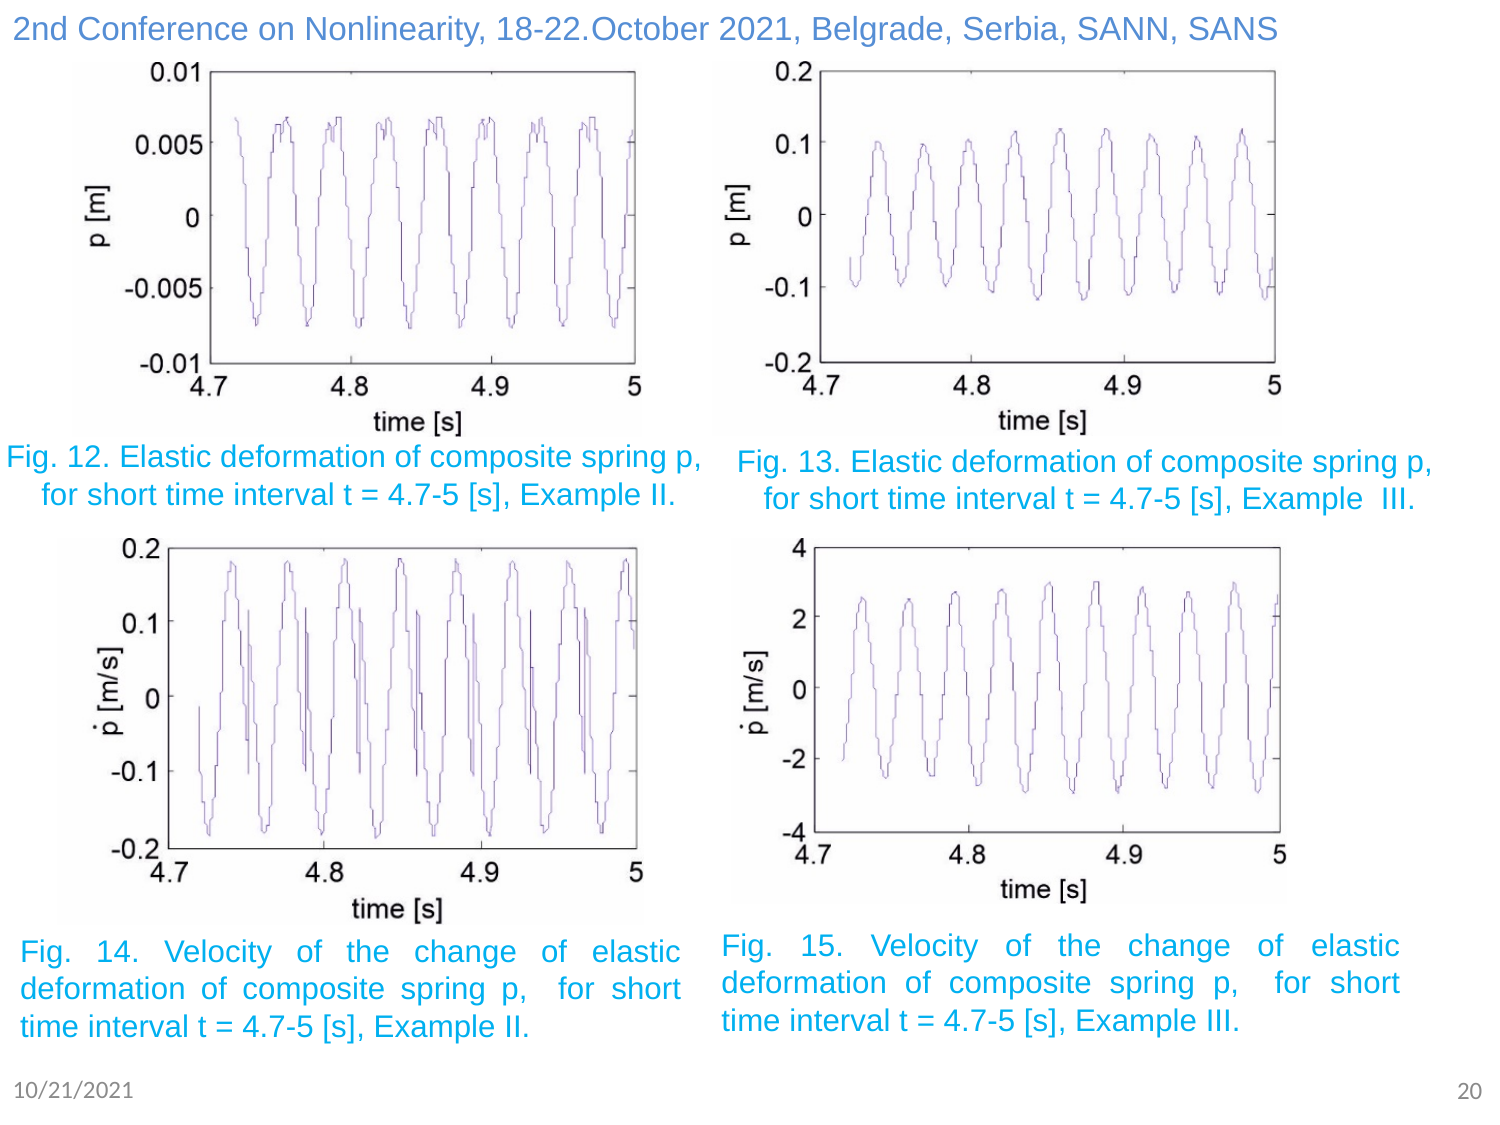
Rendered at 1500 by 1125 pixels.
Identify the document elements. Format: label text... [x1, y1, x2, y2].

text_box Fig. 14. Velocity of the change of elastic deformation of composite spring p, for short time interval t = 4.7-5 [s], Example II. [5, 923, 696, 1051]
text_box Fig. 12. Elastic deformation of composite spring p, for short time interval t = 4.7-5 [s], Example II. [0, 429, 712, 519]
picture [56, 538, 644, 925]
text_box Fig. 13. Elastic deformation of composite spring p, for short time interval t = 4.7-5 [s], Example III. [712, 433, 1467, 524]
picture [712, 61, 1282, 436]
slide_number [0, 1058, 448, 1119]
text_box 2nd Conference on Nonlinearity, 18-22.October 2021, Belgrade, Serbia, SANN, SANS [0, 0, 1306, 55]
picture [730, 538, 1287, 904]
slide_number 20 [1047, 1059, 1498, 1120]
text_box Fig. 15. Velocity of the change of elastic deformation of composite spring p, for short time interval t = 4.7-5 [s], Example III. [706, 917, 1415, 1045]
picture [72, 62, 642, 437]
